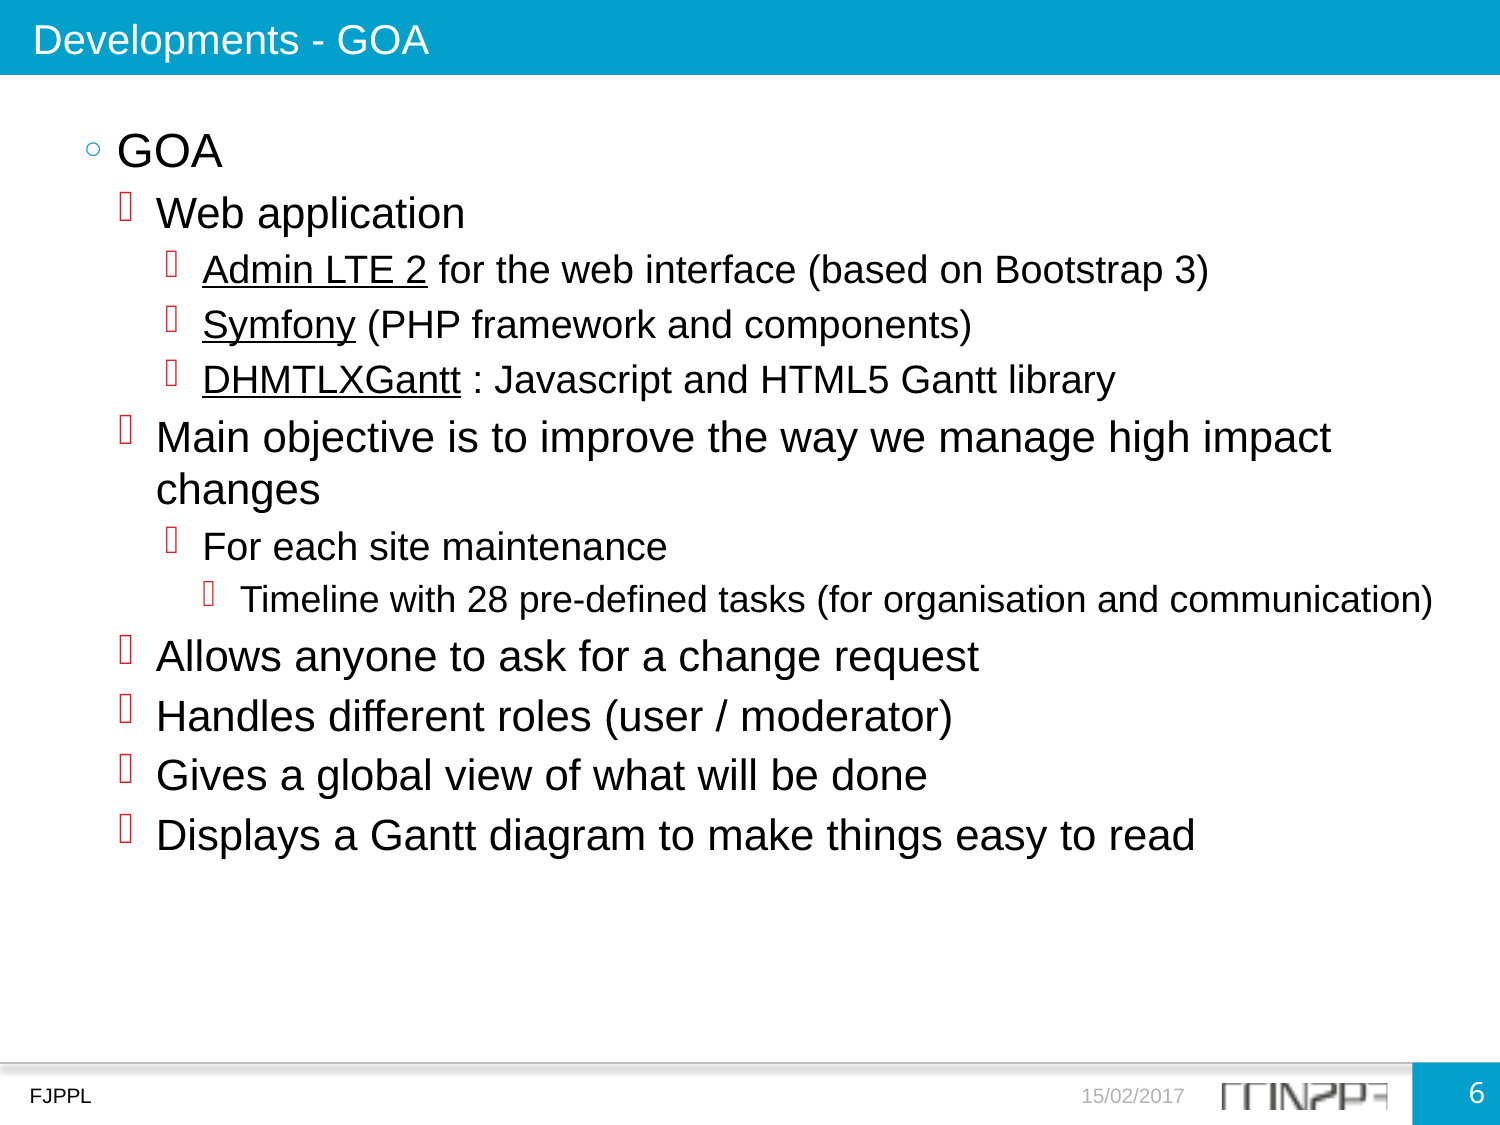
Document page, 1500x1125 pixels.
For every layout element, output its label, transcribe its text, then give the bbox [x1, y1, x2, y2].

list Developments - GOA [0, 0, 1500, 75]
list GOA Web application Admin LTE 2 for the web interface (based on Bootstrap 3) Symfony (PHP framework and components) DHMTLXGantt : Javascript and HTML5 Gantt library Main objective is to improve the way we manage high impact changes For each site maintenance Timeline with 28 pre-defined tasks (for organisation and communication) Allows anyone to ask for a change request Handles different roles (user / moderator) Gives a global view of what will be done Displays a Gantt diagram to make things easy to read [0, 112, 1500, 1030]
slide_number 6 [1412, 1062, 1500, 1125]
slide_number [1062, 1065, 1200, 1125]
footer FJPPL [0, 1065, 1062, 1125]
